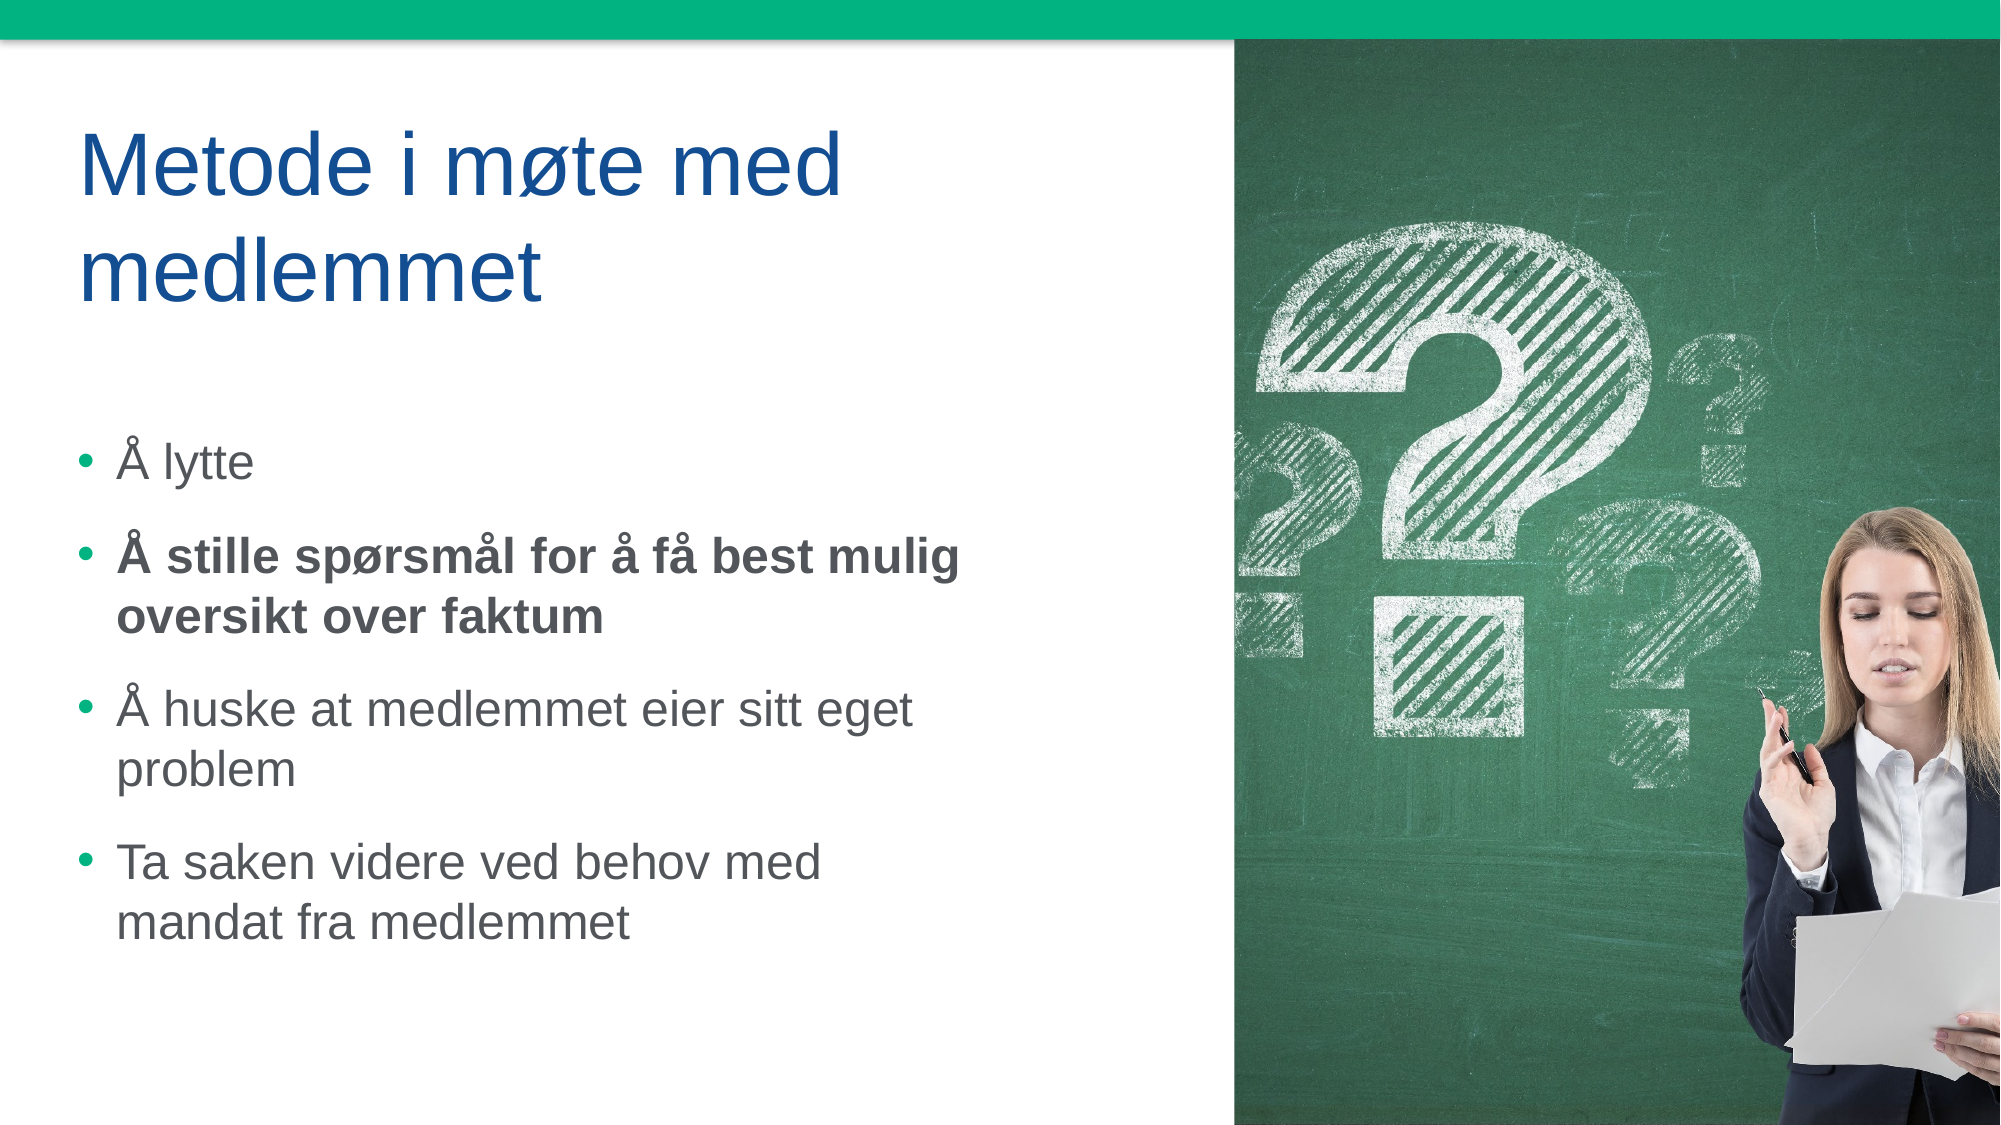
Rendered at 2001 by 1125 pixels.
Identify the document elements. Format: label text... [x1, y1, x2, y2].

picture [1234, 39, 2000, 1125]
list Å lytte Å stille spørsmål for å få best mulig oversikt over faktum Å huske at medlemmet eier sitt eget problem Ta saken videre ved behov med mandat fra medlemmet [62, 422, 1000, 1125]
title Metode i møte med medlemmet [63, 112, 1202, 328]
